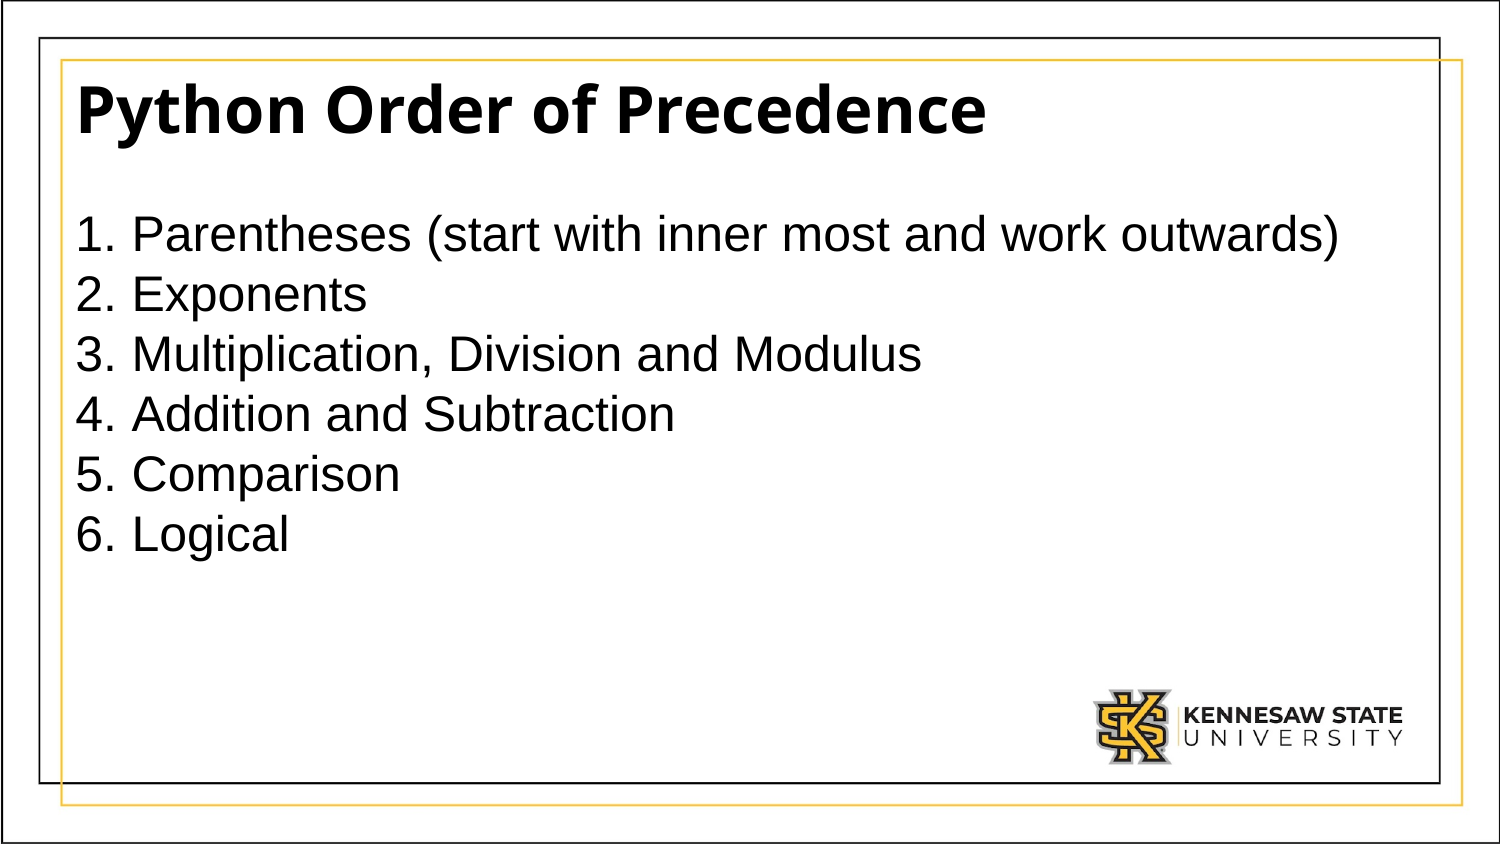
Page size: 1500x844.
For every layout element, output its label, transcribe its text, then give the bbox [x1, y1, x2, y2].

text_box Parentheses (start with inner most and work outwards) Exponents Multiplication, Division and Modulus Addition and Subtraction Comparison Logical [60, 194, 1416, 569]
picture [0, 0, 1500, 844]
title Python Order of Precedence [60, 62, 1442, 158]
